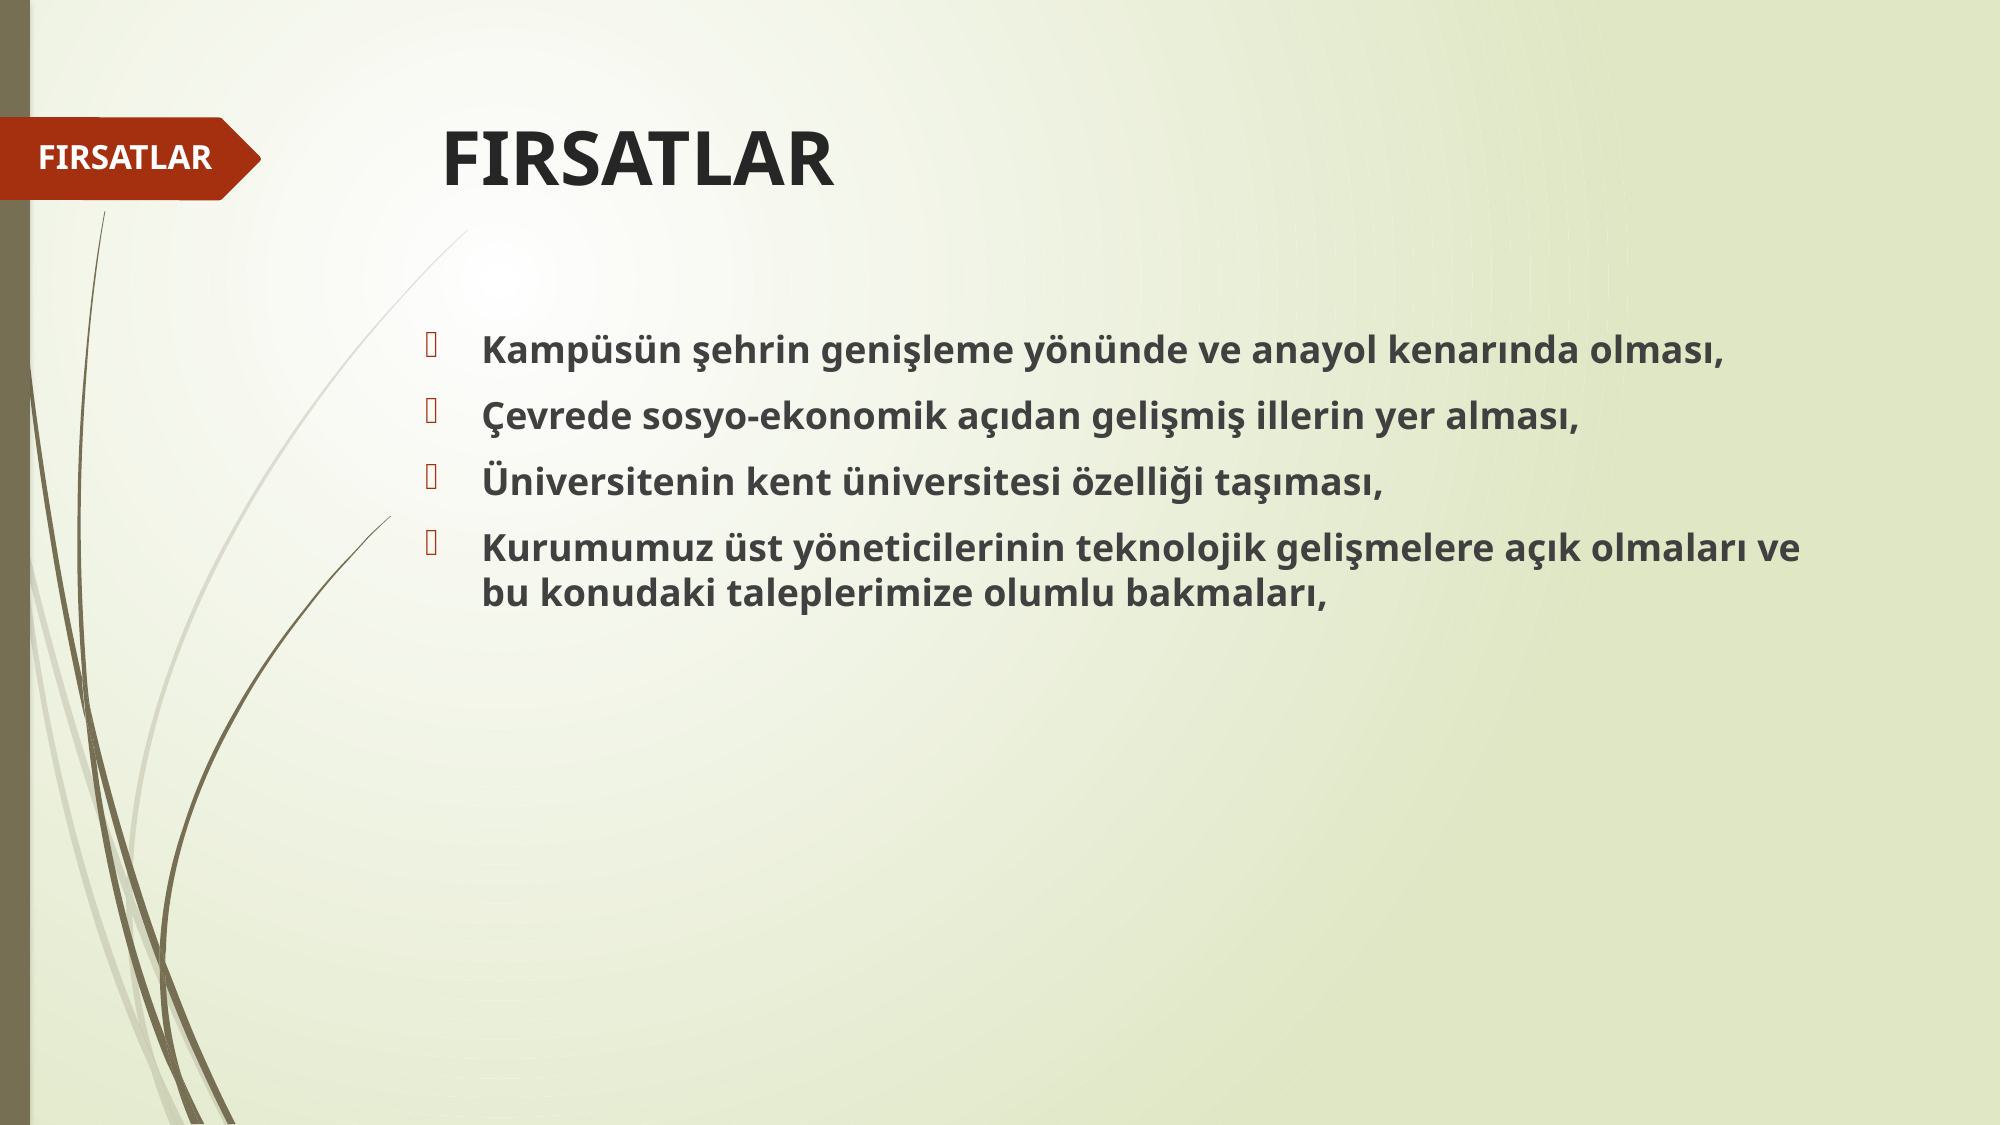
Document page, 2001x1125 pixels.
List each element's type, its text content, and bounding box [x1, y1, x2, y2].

list Kampüsün şehrin genişleme yönünde ve anayol kenarında olması, Çevrede sosyo-ekonomik açıdan gelişmiş illerin yer alması, Üniversitenin kent üniversitesi özelliği taşıması, Kurumumuz üst yöneticilerinin teknolojik gelişmelere açık olmaları ve bu konudaki taleplerimize olumlu bakmaları, [410, 318, 1873, 939]
title FIRSATLAR [425, 102, 1888, 313]
text_box FIRSATLAR [23, 128, 228, 184]
